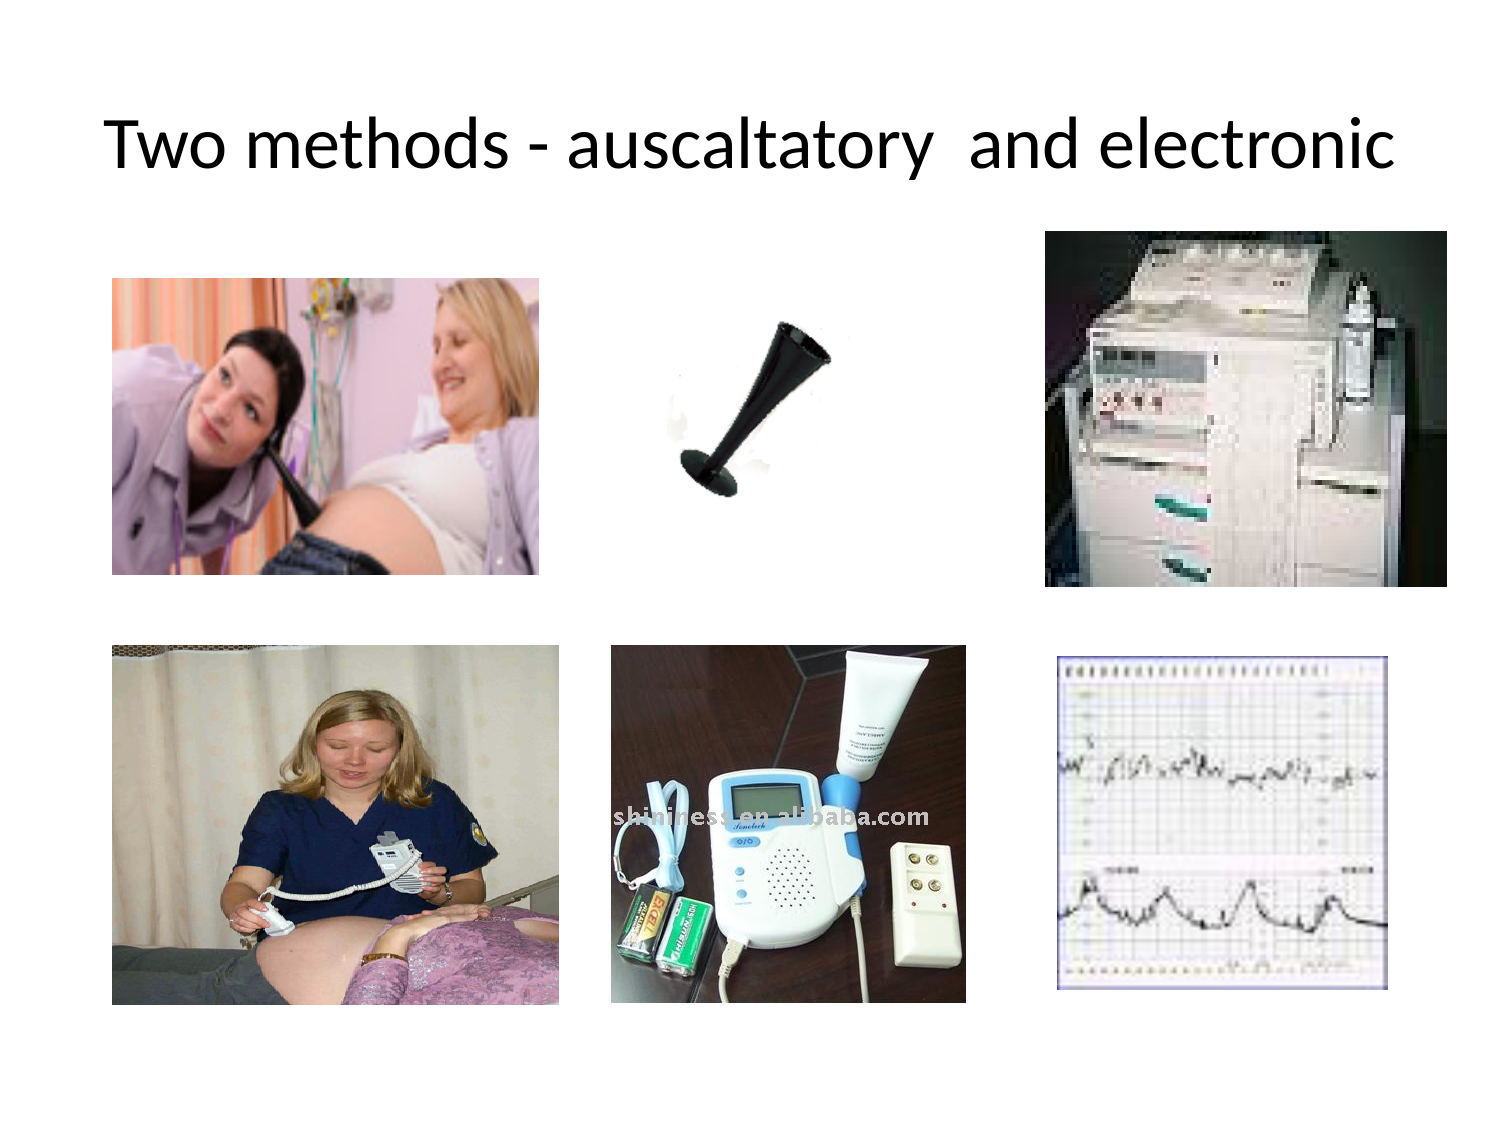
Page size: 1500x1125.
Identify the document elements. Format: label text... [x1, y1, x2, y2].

picture [111, 278, 539, 575]
title Two methods - auscaltatory and electronic [75, 45, 1425, 233]
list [666, 314, 851, 503]
picture [1056, 656, 1388, 990]
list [608, 645, 968, 1005]
picture [1045, 231, 1448, 587]
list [111, 645, 560, 1005]
